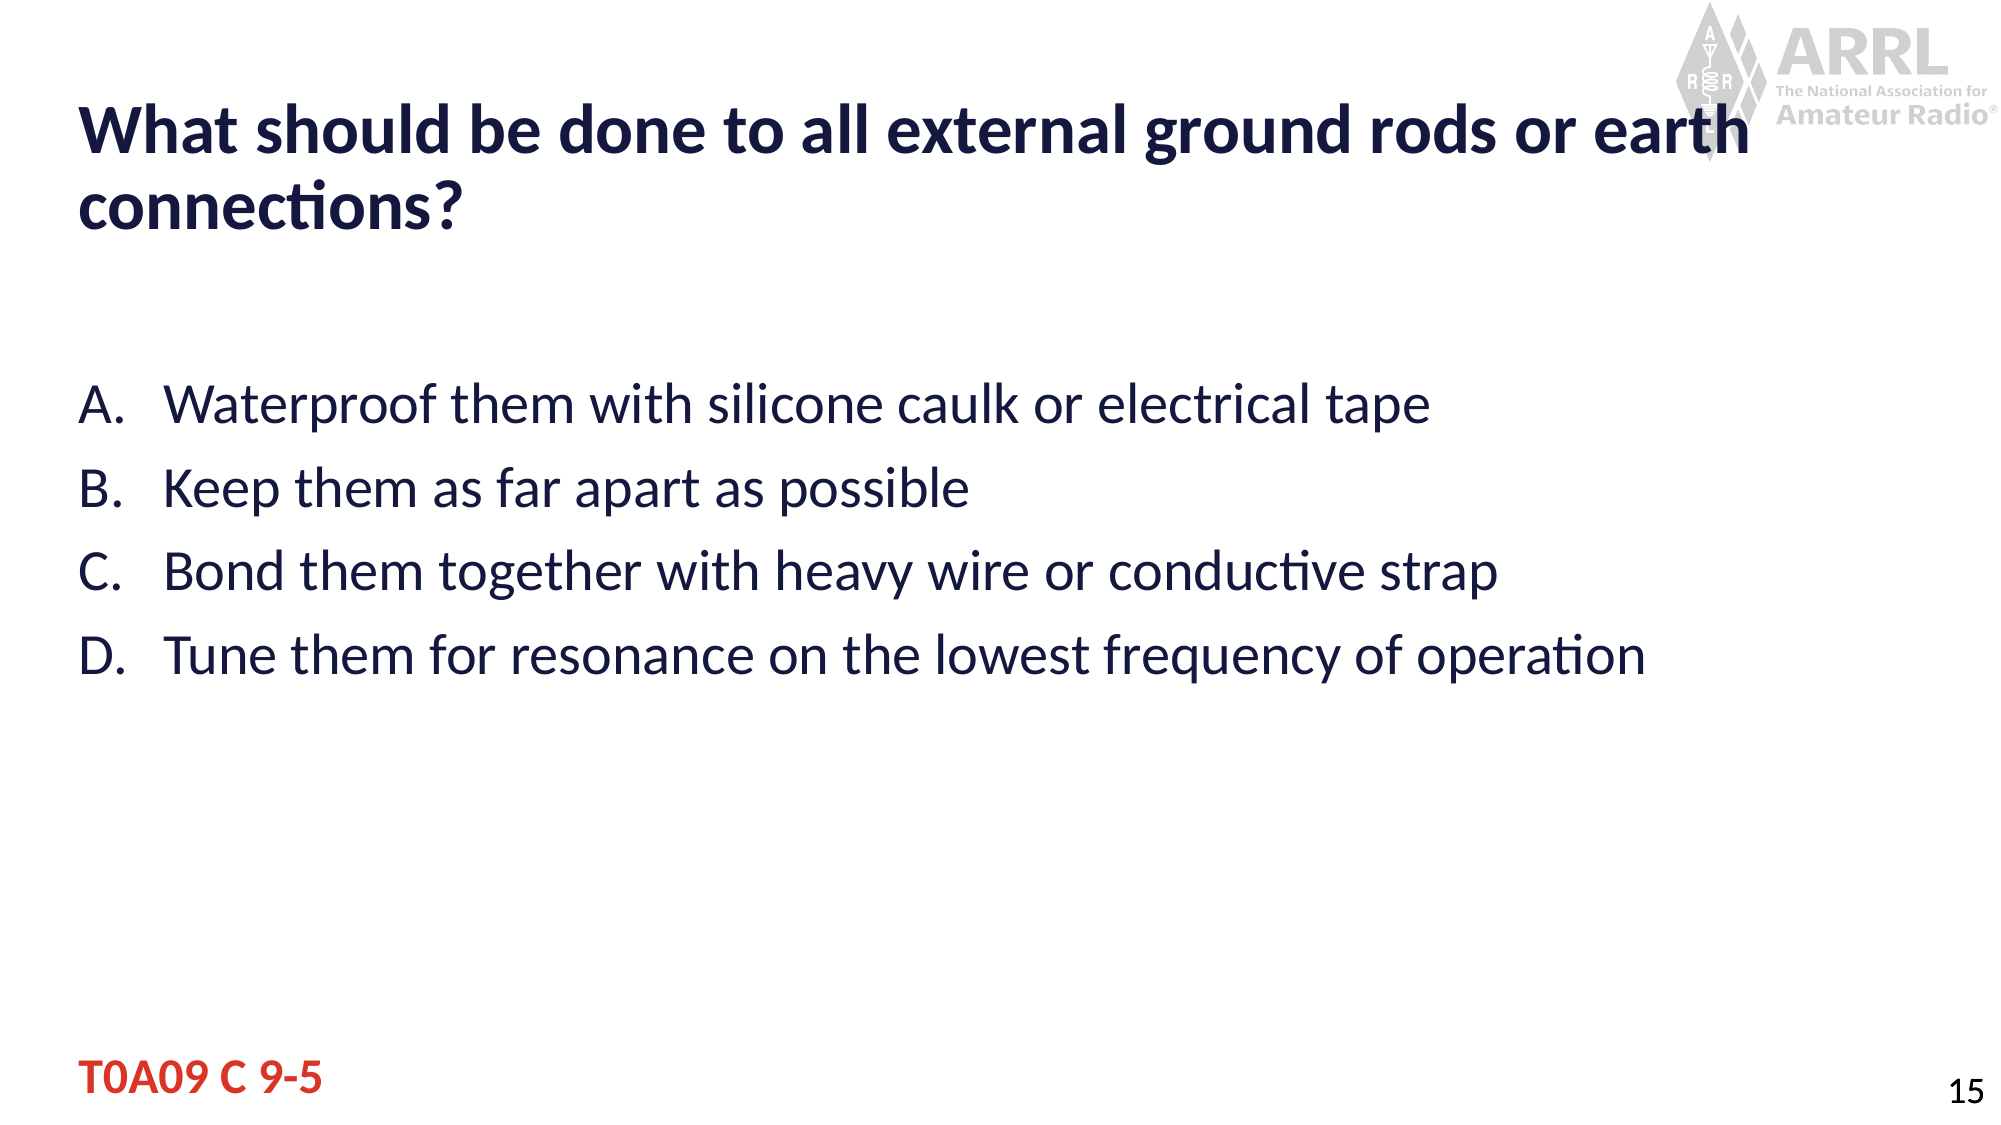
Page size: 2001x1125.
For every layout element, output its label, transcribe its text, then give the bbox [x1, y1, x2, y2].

picture [1674, 0, 2000, 164]
text_box T0A09 C 9-5 [63, 1036, 921, 1112]
list Waterproof them with silicone caulk or electrical tape Keep them as far apart as possible Bond them together with heavy wire or conductive strap Tune them for resonance on the lowest frequency of operation [63, 365, 1863, 989]
title What should be done to all external ground rods or earth connections? [63, 59, 1863, 278]
